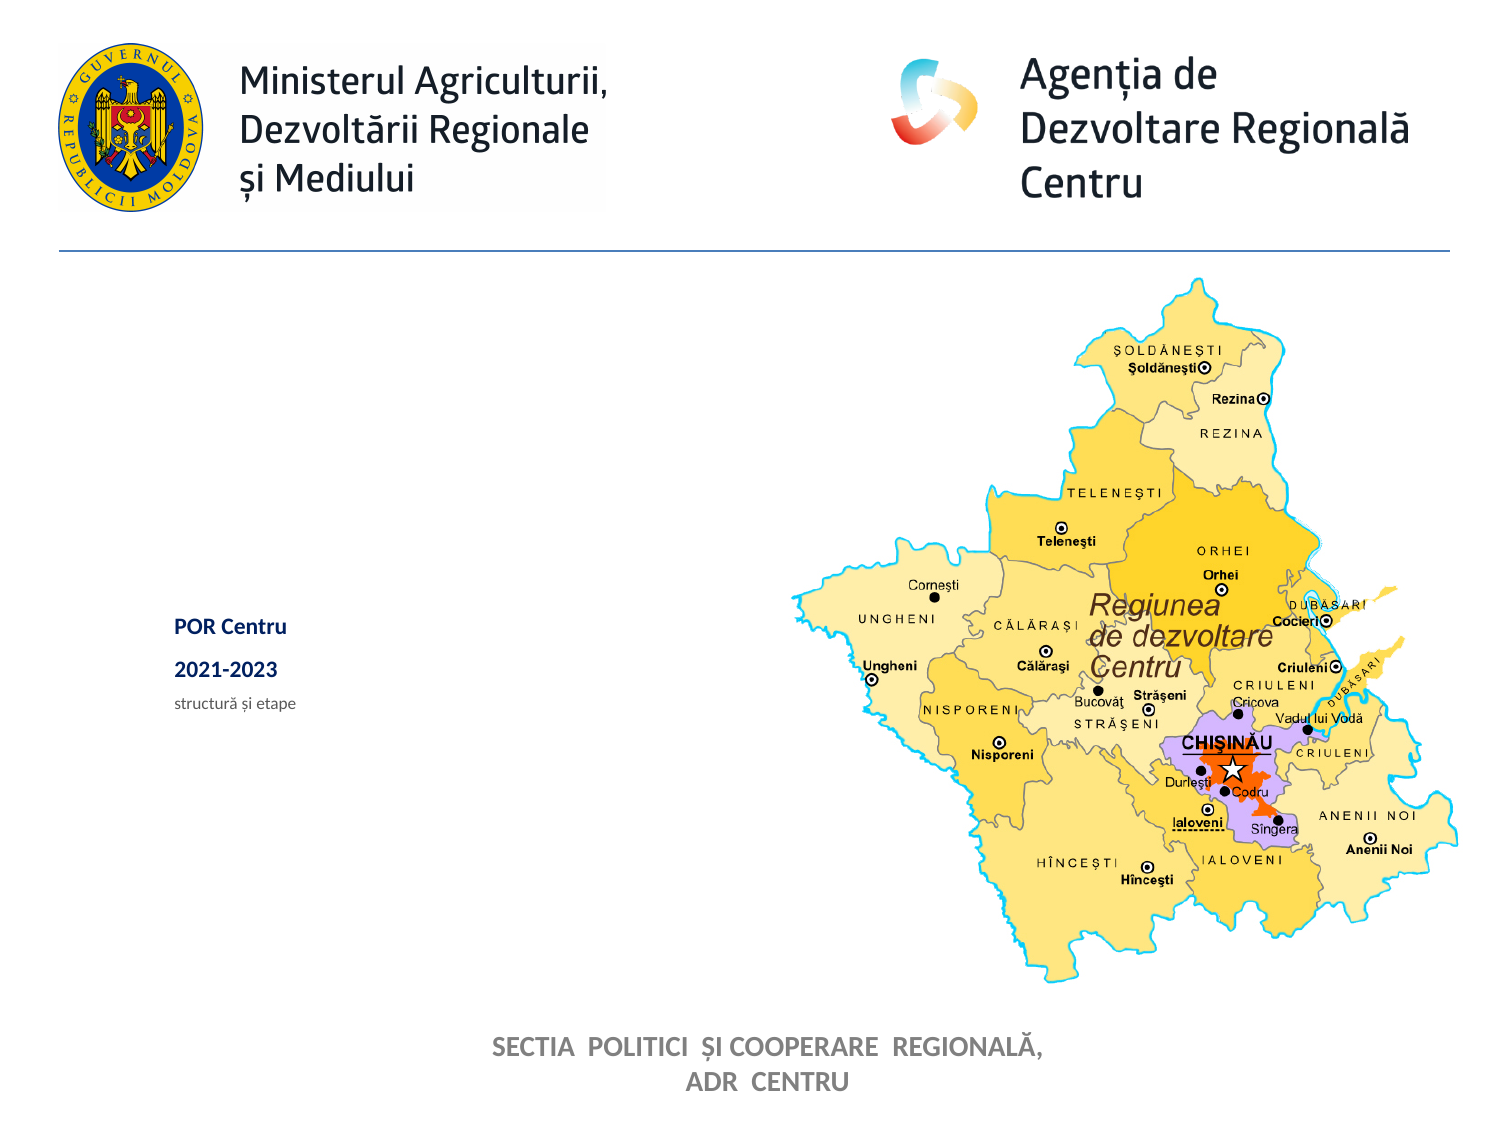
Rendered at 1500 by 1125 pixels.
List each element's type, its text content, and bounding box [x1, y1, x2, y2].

picture [773, 257, 1487, 1009]
title POR Centru 2021-2023 structură și etape [159, 309, 768, 1007]
text_box SECTIA POLITICI ȘI COOPERARE REGIONALĂ, ADR CENTRU [371, 1020, 1164, 1105]
picture [58, 43, 607, 212]
picture [891, 56, 1409, 198]
